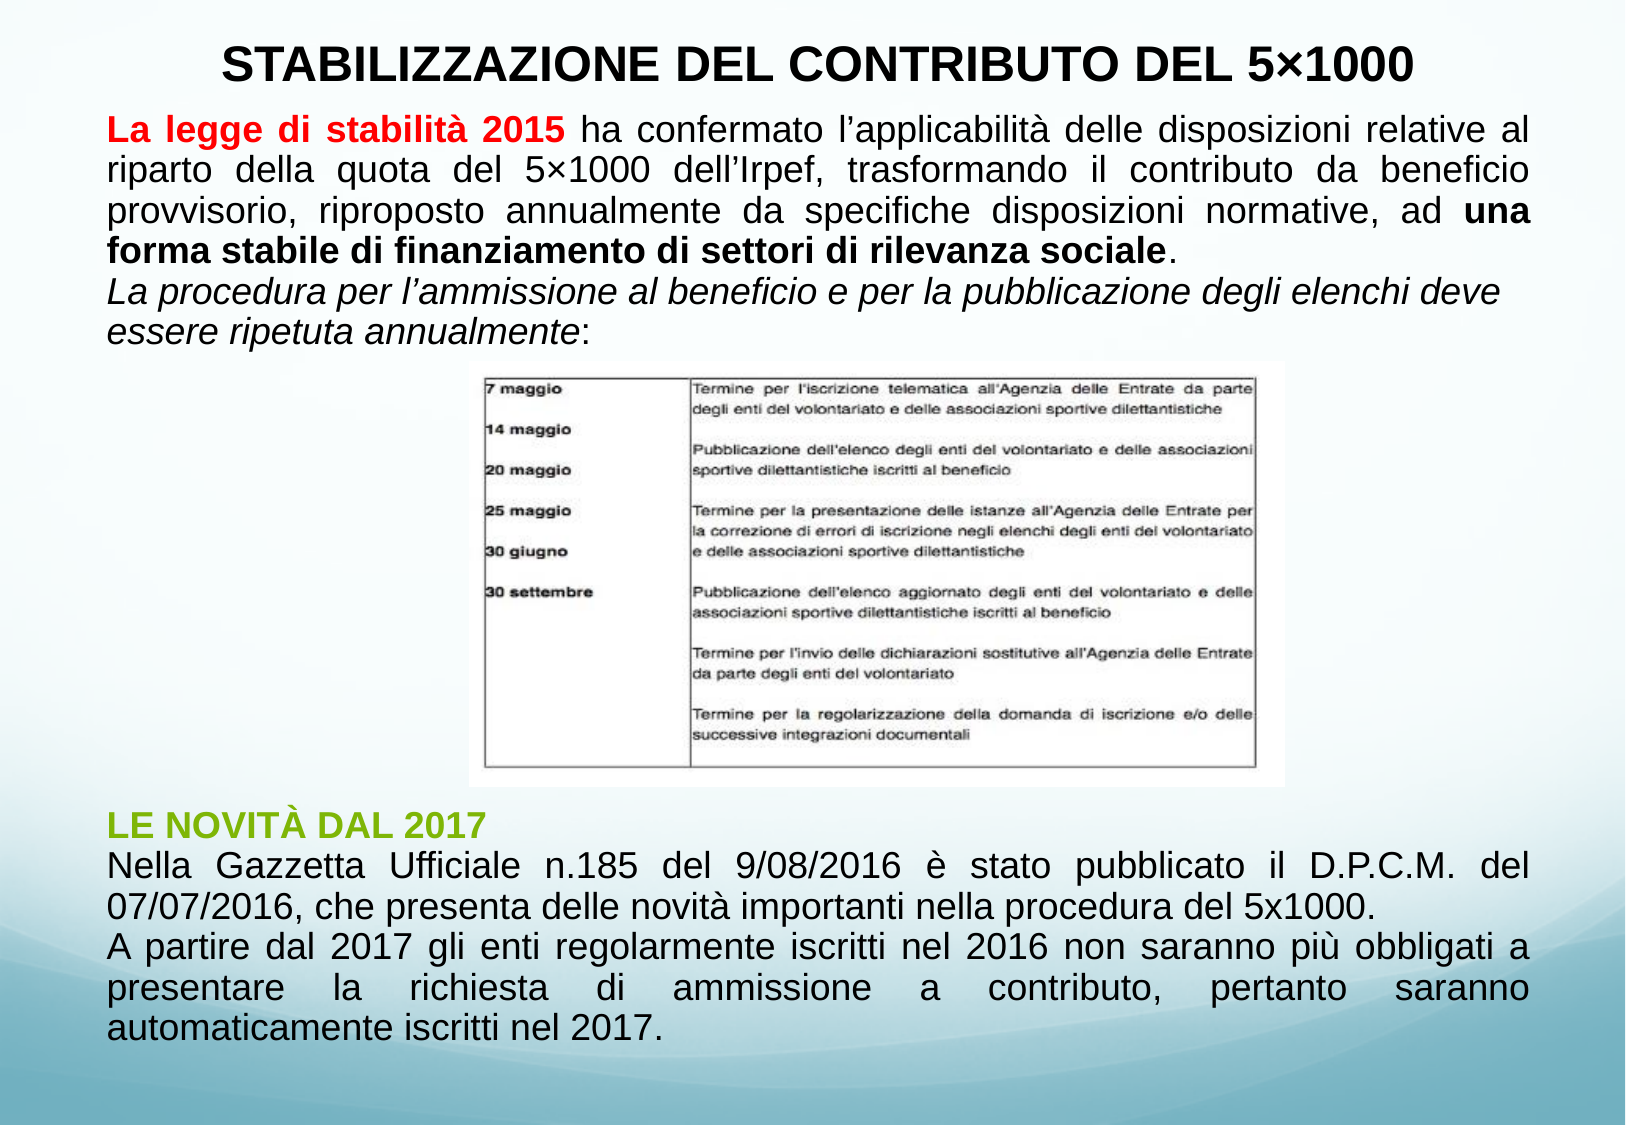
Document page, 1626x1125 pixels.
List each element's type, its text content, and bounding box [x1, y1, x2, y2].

text_box STABILIZZAZIONE DEL CONTRIBUTO DEL 5×1000 La legge di stabilità 2015 ha confermato l’applicabilità delle disposizioni relative al riparto della quota del 5×1000 dell’Irpef, trasformando il contributo da beneficio provvisorio, riproposto annualmente da specifiche disposizioni normative, ad una forma stabile di finanziamento di settori di rilevanza sociale. La procedura per l’ammissione al beneficio e per la pubblicazione degli elenchi deve essere ripetuta annualmente: [91, 30, 1545, 361]
picture [469, 361, 1286, 788]
text_box LE NOVITÀ DAL 2017 Nella Gazzetta Ufficiale n.185 del 9/08/2016 è stato pubblicato il D.P.C.M. del 07/07/2016, che presenta delle novità importanti nella procedura del 5x1000. A partire dal 2017 gli enti regolarmente iscritti nel 2016 non saranno più obbligati a presentare la richiesta di ammissione a contributo, pertanto saranno automaticamente iscritti nel 2017. [91, 798, 1545, 1057]
